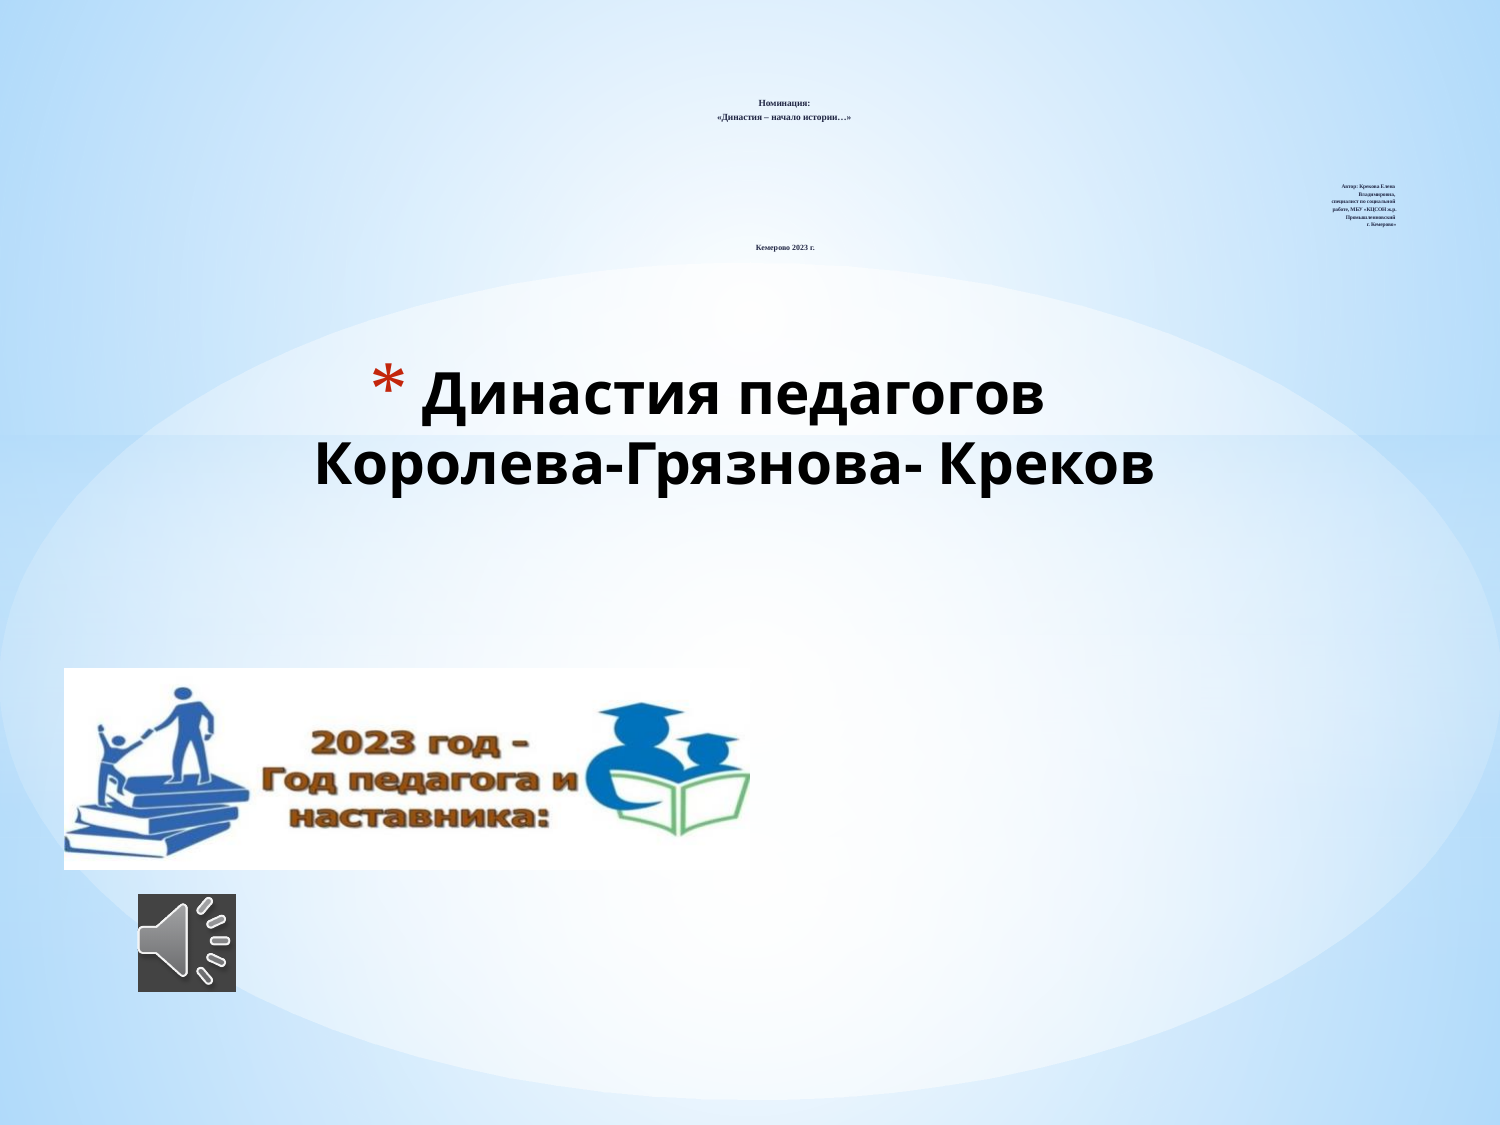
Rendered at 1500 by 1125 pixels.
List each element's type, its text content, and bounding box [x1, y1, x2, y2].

picture [64, 668, 751, 870]
picture [136, 893, 237, 994]
list Номинация: «Династия – начало истории…» Автор: Крекова Елена Владимировна, специалист по социальной работе, МБУ «КЦСОН ж.р. Промышленновский г. Кемерово» Кемерово 2023 г. [159, 90, 1412, 268]
title Династия педагогов Королева-Грязнова- Креков [159, 268, 1258, 504]
